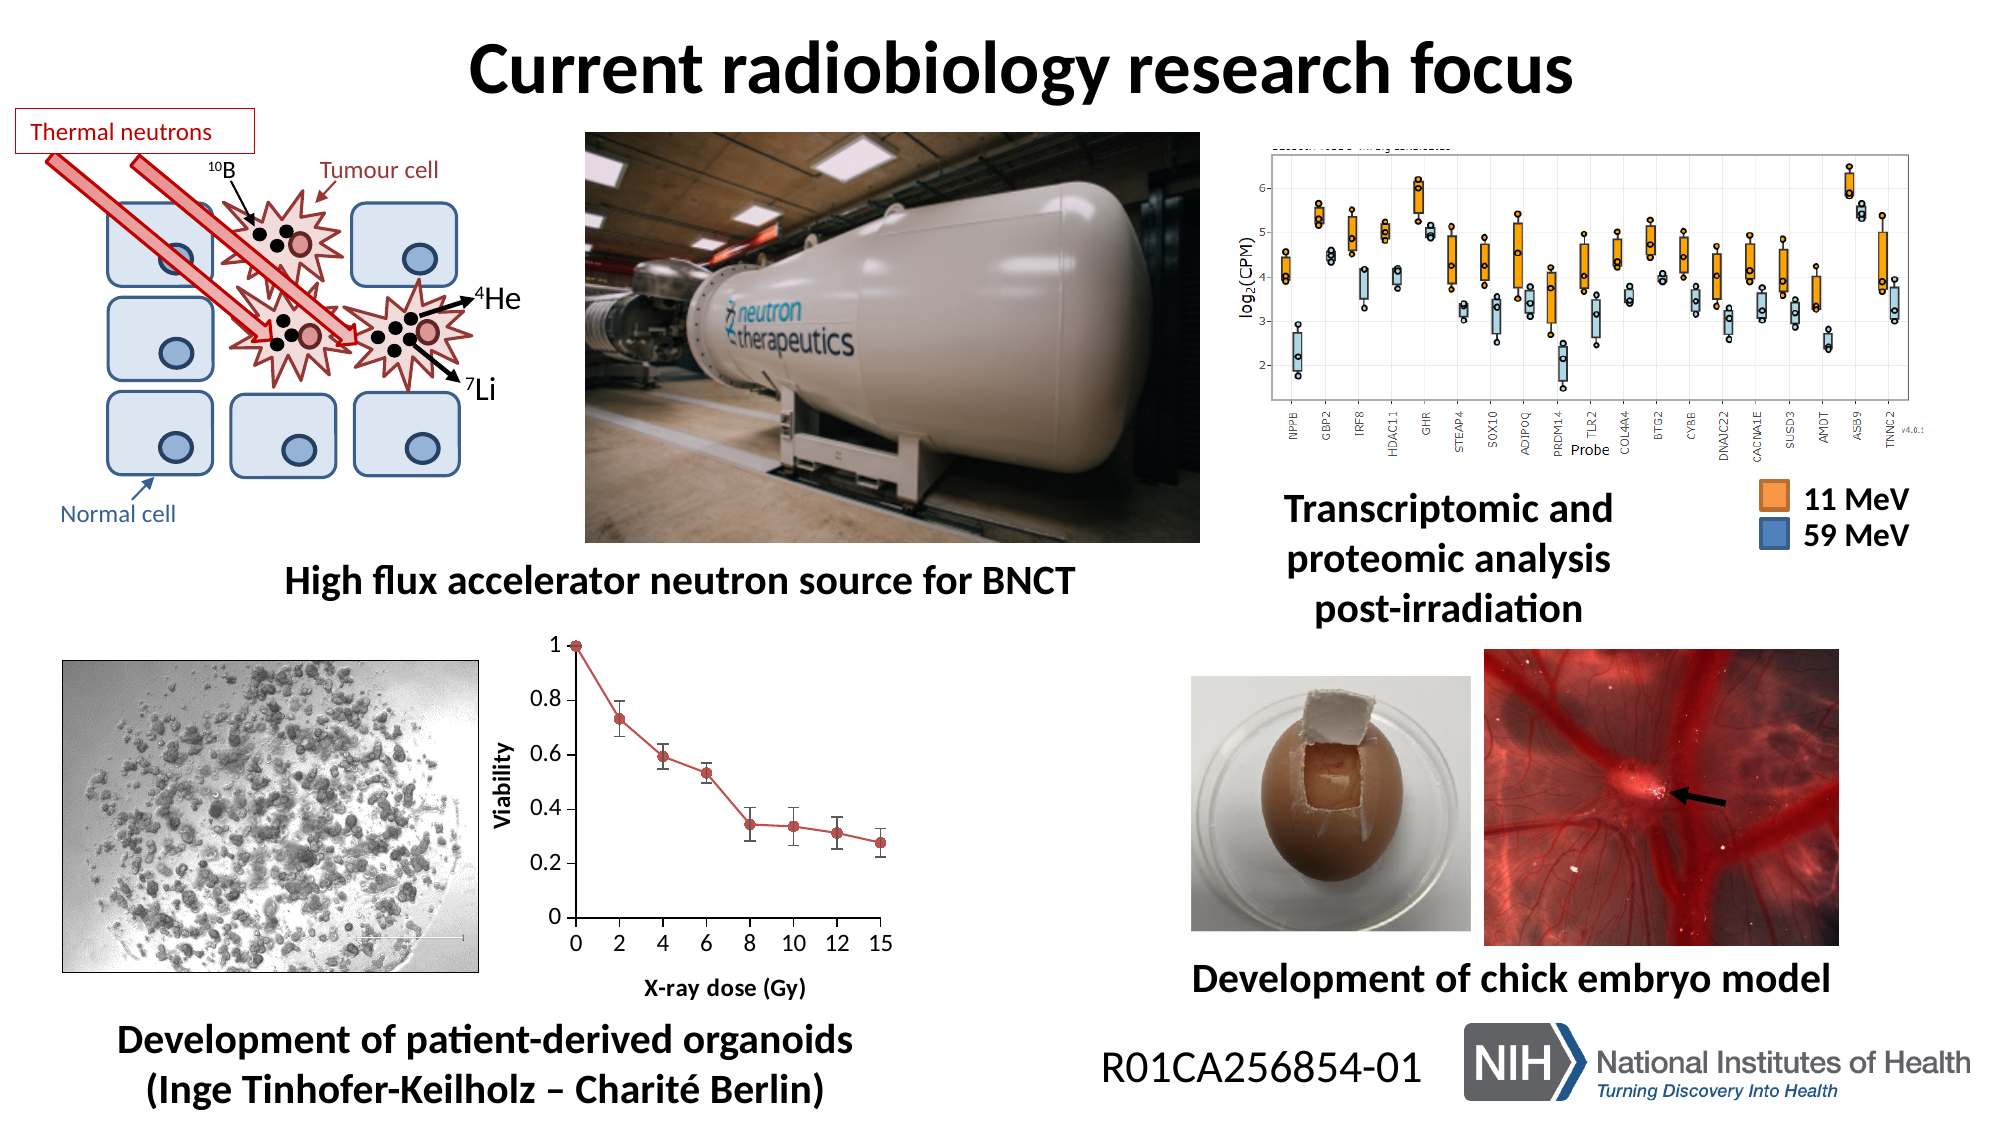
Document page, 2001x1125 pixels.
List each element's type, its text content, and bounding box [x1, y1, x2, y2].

picture [1464, 1022, 1970, 1102]
chart [467, 616, 925, 1045]
text_box Development of chick embryo model [1105, 943, 1919, 1009]
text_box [1484, 649, 1840, 946]
text_box Current radiobiology research focus [114, 10, 1931, 116]
text_box High flux accelerator neutron source for BNCT [160, 545, 1201, 611]
text_box 59 MeV [1788, 505, 1981, 561]
picture [62, 660, 467, 974]
text_box 11 MeV [1788, 469, 1981, 505]
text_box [15, 108, 549, 529]
text_box Development of patient-derived organoids (Inge Tinhofer-Keilholz – Charité Berlin) [78, 1004, 893, 1120]
picture [1188, 675, 1472, 932]
text_box R01CA256854-01 [1088, 1029, 1443, 1101]
text_box [1759, 500, 1788, 512]
picture [584, 132, 1200, 543]
text_box [1759, 517, 1788, 550]
picture [1215, 148, 1924, 492]
text_box Transcriptomic and proteomic analysis post-irradiation [1245, 500, 1653, 639]
